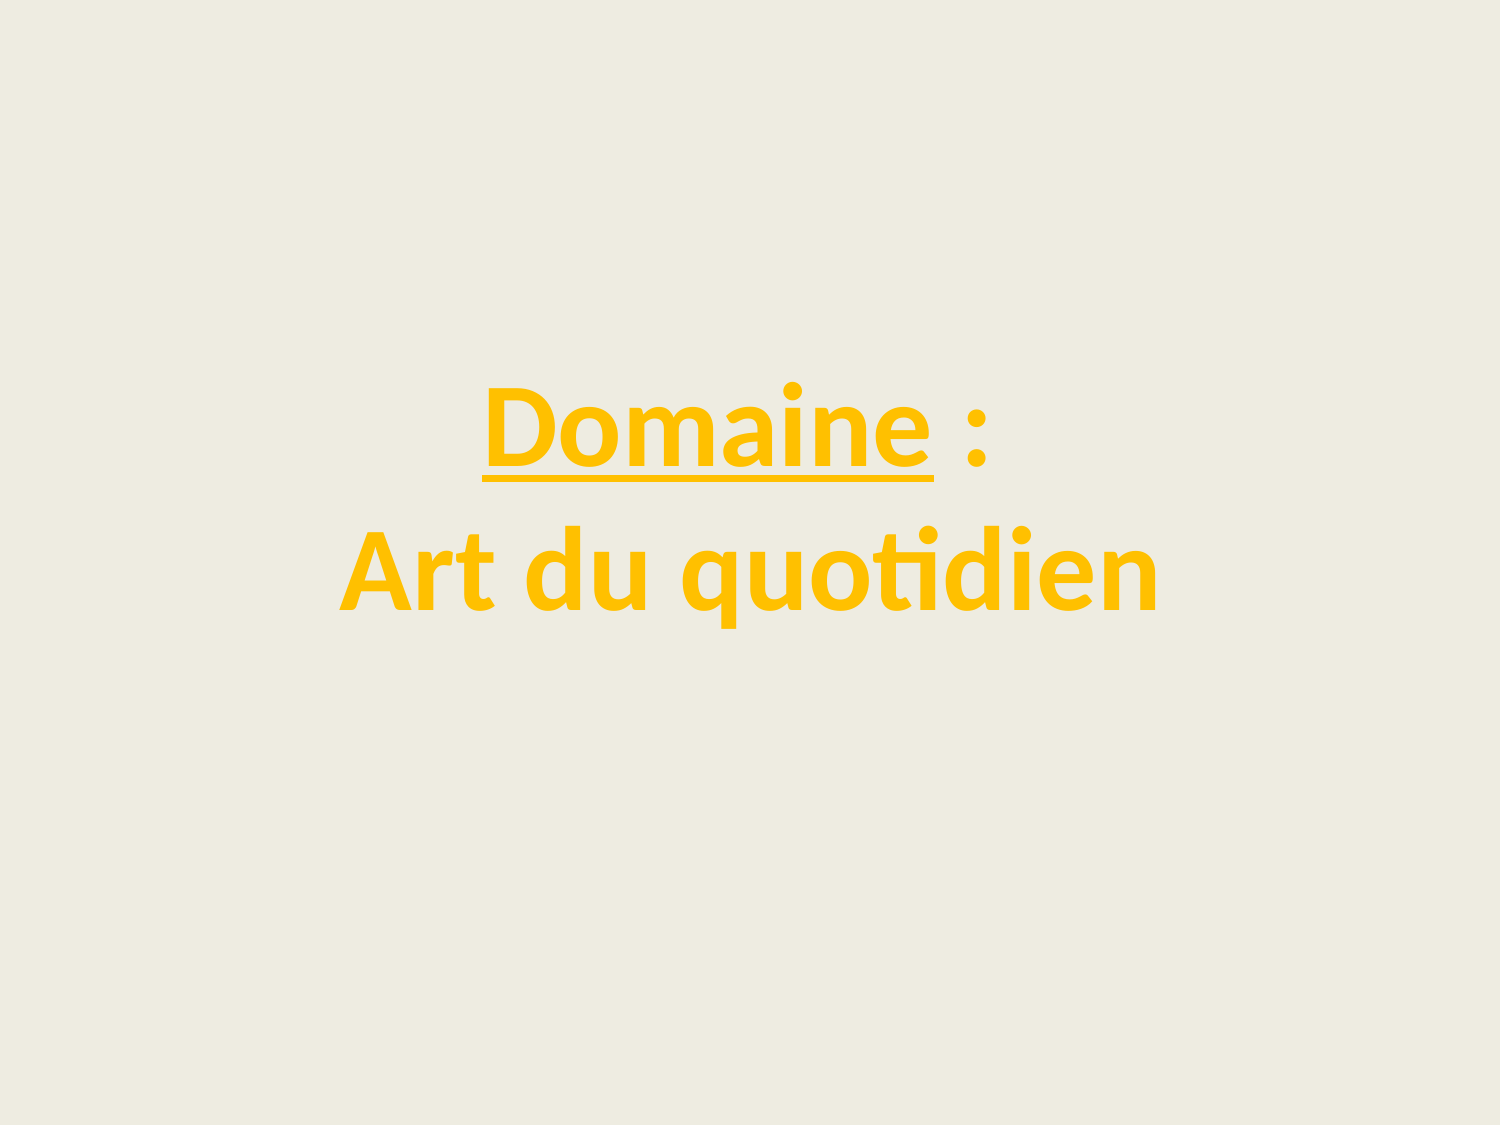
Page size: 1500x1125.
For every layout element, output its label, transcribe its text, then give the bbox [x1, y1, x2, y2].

title Domaine : Art du quotidien [76, 338, 1427, 644]
